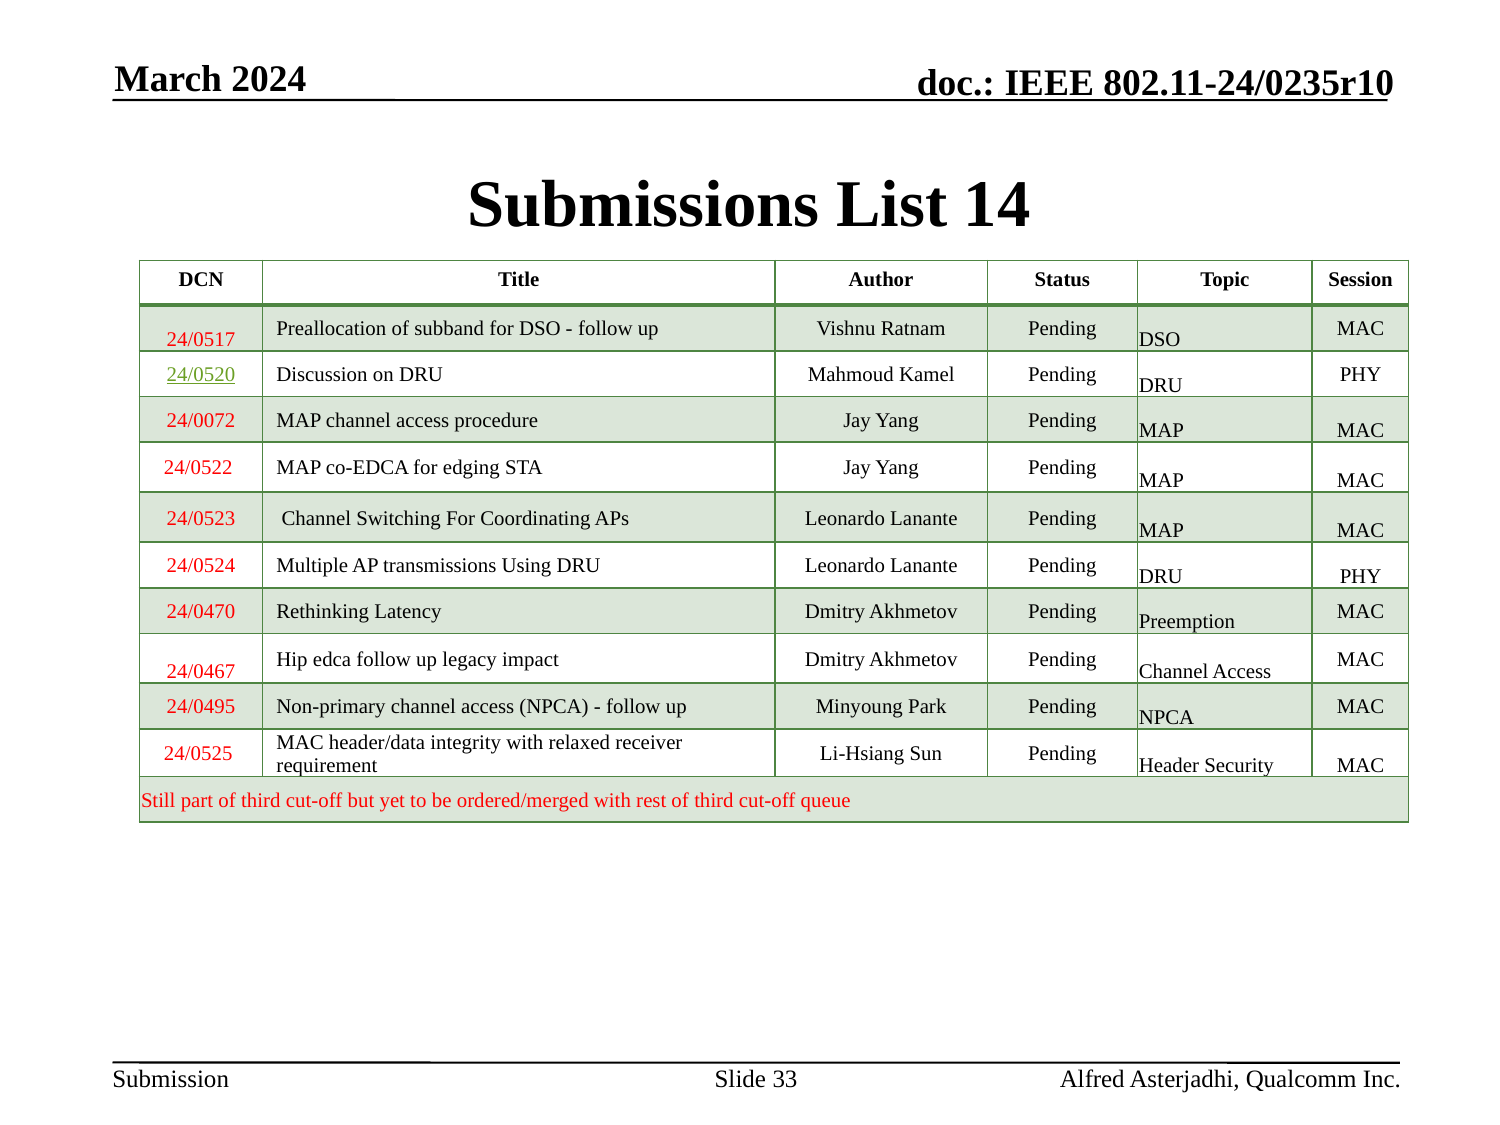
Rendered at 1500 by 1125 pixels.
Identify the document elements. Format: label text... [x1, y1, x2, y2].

table_cell MAC [1313, 307, 1408, 350]
table_cell Non-primary channel access (NPCA) - follow up [263, 684, 774, 728]
table_cell 24/0072 [140, 397, 262, 441]
table_cell Preallocation of subband for DSO - follow up [263, 307, 774, 350]
table_header DCN [140, 261, 262, 303]
table_cell Still part of third cut-off but yet to be ordered/merged with rest of third cut-off queue [140, 777, 1408, 821]
table_cell Jay Yang [776, 397, 987, 441]
table_cell Mahmoud Kamel [776, 352, 987, 396]
table_cell Jay Yang [776, 443, 987, 491]
table_cell Hip edca follow up legacy impact [263, 634, 774, 682]
table_header Topic [1138, 261, 1311, 303]
table_cell Pending [988, 493, 1137, 541]
table_cell DRU [1138, 352, 1311, 396]
table_header Status [988, 261, 1137, 303]
table_cell Channel Switching For Coordinating APs [263, 493, 774, 541]
table_cell MAC [1313, 397, 1408, 441]
table_cell Dmitry Akhmetov [776, 634, 987, 682]
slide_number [114, 54, 423, 100]
table_cell Dmitry Akhmetov [776, 589, 987, 633]
table_cell Vishnu Ratnam [776, 307, 987, 350]
table_cell Leonardo Lanante [776, 493, 987, 541]
table_cell Pending [988, 443, 1137, 491]
footer Alfred Asterjadhi, Qualcomm Inc. [878, 1061, 1402, 1093]
table_cell MAP [1138, 397, 1311, 441]
table_cell MAC [1313, 443, 1408, 491]
table_cell MAC [1313, 634, 1408, 682]
table_cell DSO [1138, 307, 1311, 350]
table_cell NPCA [1138, 684, 1311, 728]
table_cell 24/0470 [140, 589, 262, 633]
table_cell MAC header/data integrity with relaxed receiver requirement [263, 730, 774, 776]
table_cell Leonardo Lanante [776, 543, 987, 587]
table_cell MAP [1138, 493, 1311, 541]
table_cell Rethinking Latency [263, 589, 774, 633]
table_cell 24/0495 [140, 684, 262, 728]
table_cell Pending [988, 684, 1137, 728]
title Submissions List 14 [112, 112, 1388, 288]
table_cell Preemption [1138, 589, 1311, 633]
table_cell Minyoung Park [776, 684, 987, 728]
table_cell 24/0523 [140, 493, 262, 541]
slide_number Slide 33 [712, 1061, 800, 1123]
table_cell Pending [988, 634, 1137, 682]
table_cell PHY [1313, 352, 1408, 396]
table_cell Discussion on DRU [263, 352, 774, 396]
table_cell MAC [1313, 493, 1408, 541]
table_cell Pending [988, 352, 1137, 396]
table_cell PHY [1313, 543, 1408, 587]
table_cell MAP co-EDCA for edging STA [263, 443, 774, 491]
table_cell MAC [1313, 730, 1408, 776]
table_cell Channel Access [1138, 634, 1311, 682]
table_cell 24/0524 [140, 543, 262, 587]
table_cell MAP channel access procedure [263, 397, 774, 441]
table_cell Header Security [1138, 730, 1311, 776]
table_cell Li-Hsiang Sun [776, 730, 987, 776]
table_cell Pending [988, 397, 1137, 441]
table_cell Multiple AP transmissions Using DRU [263, 543, 774, 587]
table_cell 24/0517 [140, 307, 262, 350]
table_header Author [776, 261, 987, 303]
table_cell MAC [1313, 684, 1408, 728]
table_cell Pending [988, 543, 1137, 587]
table_cell Pending [988, 730, 1137, 776]
table_cell MAC [1313, 589, 1408, 633]
table_cell 24/0525 [140, 730, 262, 776]
table_cell MAP [1138, 443, 1311, 491]
table_cell Pending [988, 589, 1137, 633]
table_header Session [1313, 261, 1408, 303]
table_cell 24/0520 [140, 352, 262, 396]
table_cell 24/0467 [140, 634, 262, 682]
table_cell 24/0522 [140, 443, 262, 491]
table_cell Pending [988, 307, 1137, 350]
table_cell DRU [1138, 543, 1311, 587]
table_header Title [263, 261, 774, 303]
